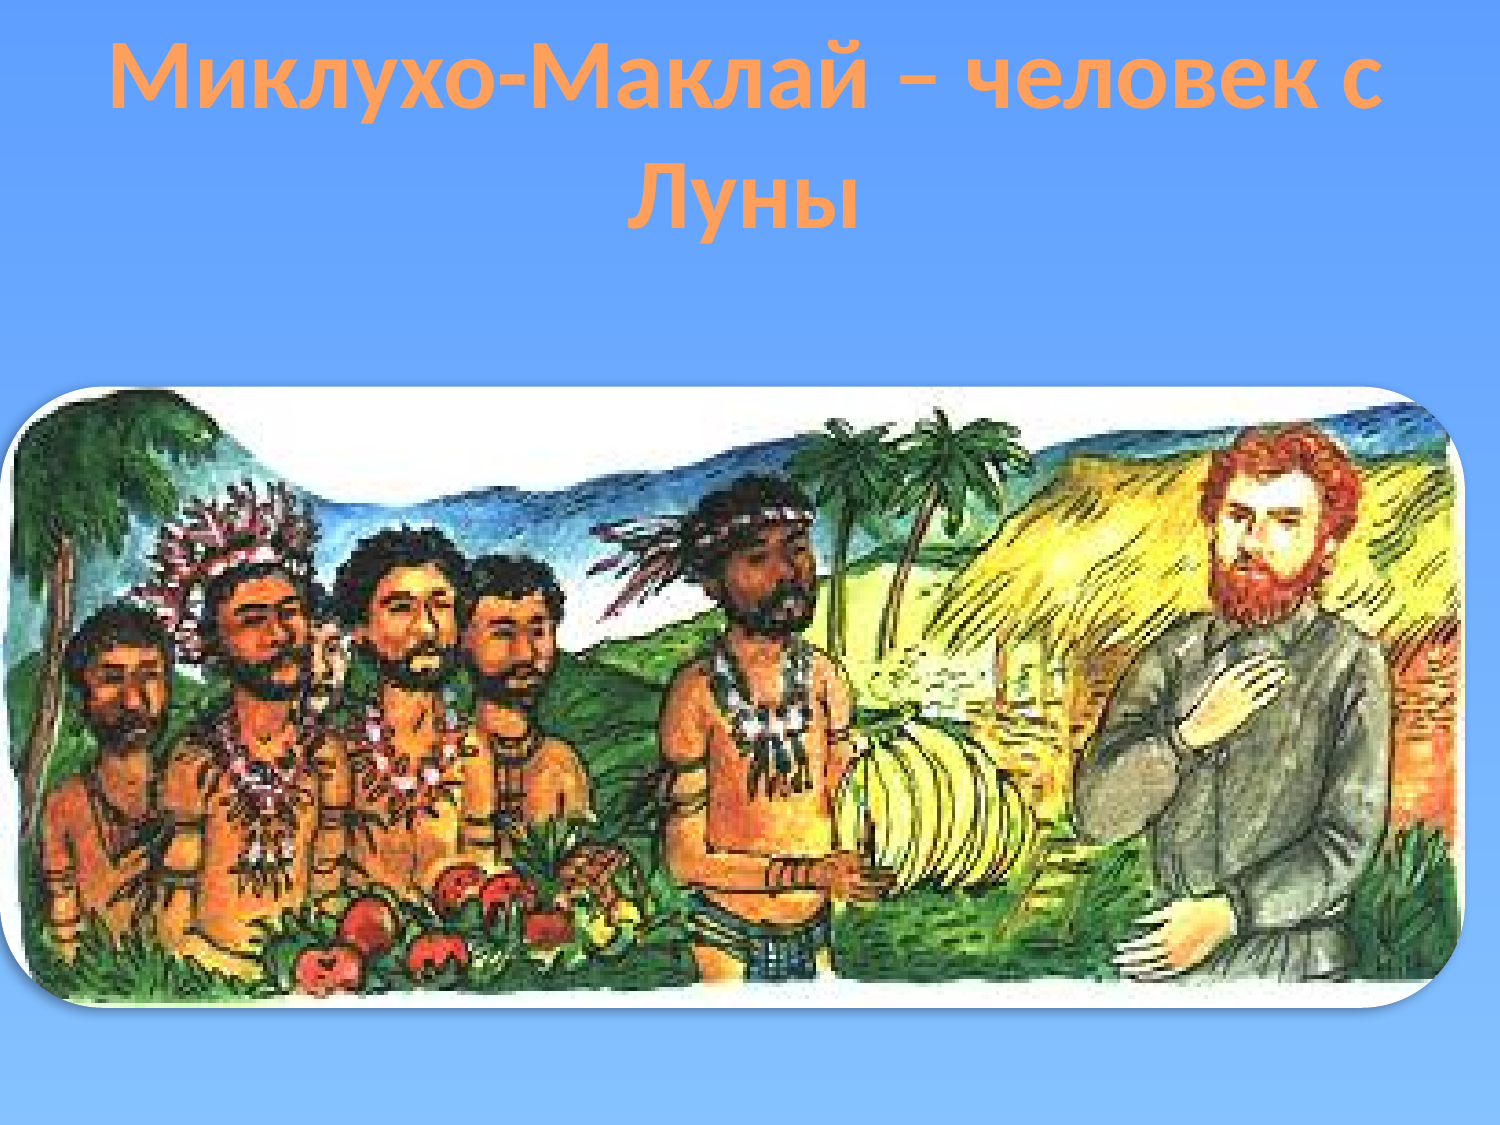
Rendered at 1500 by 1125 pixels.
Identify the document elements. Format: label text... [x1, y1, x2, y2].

title Миклухо-Маклай – человек с Луны [70, 35, 1421, 223]
picture [0, 386, 1466, 1008]
